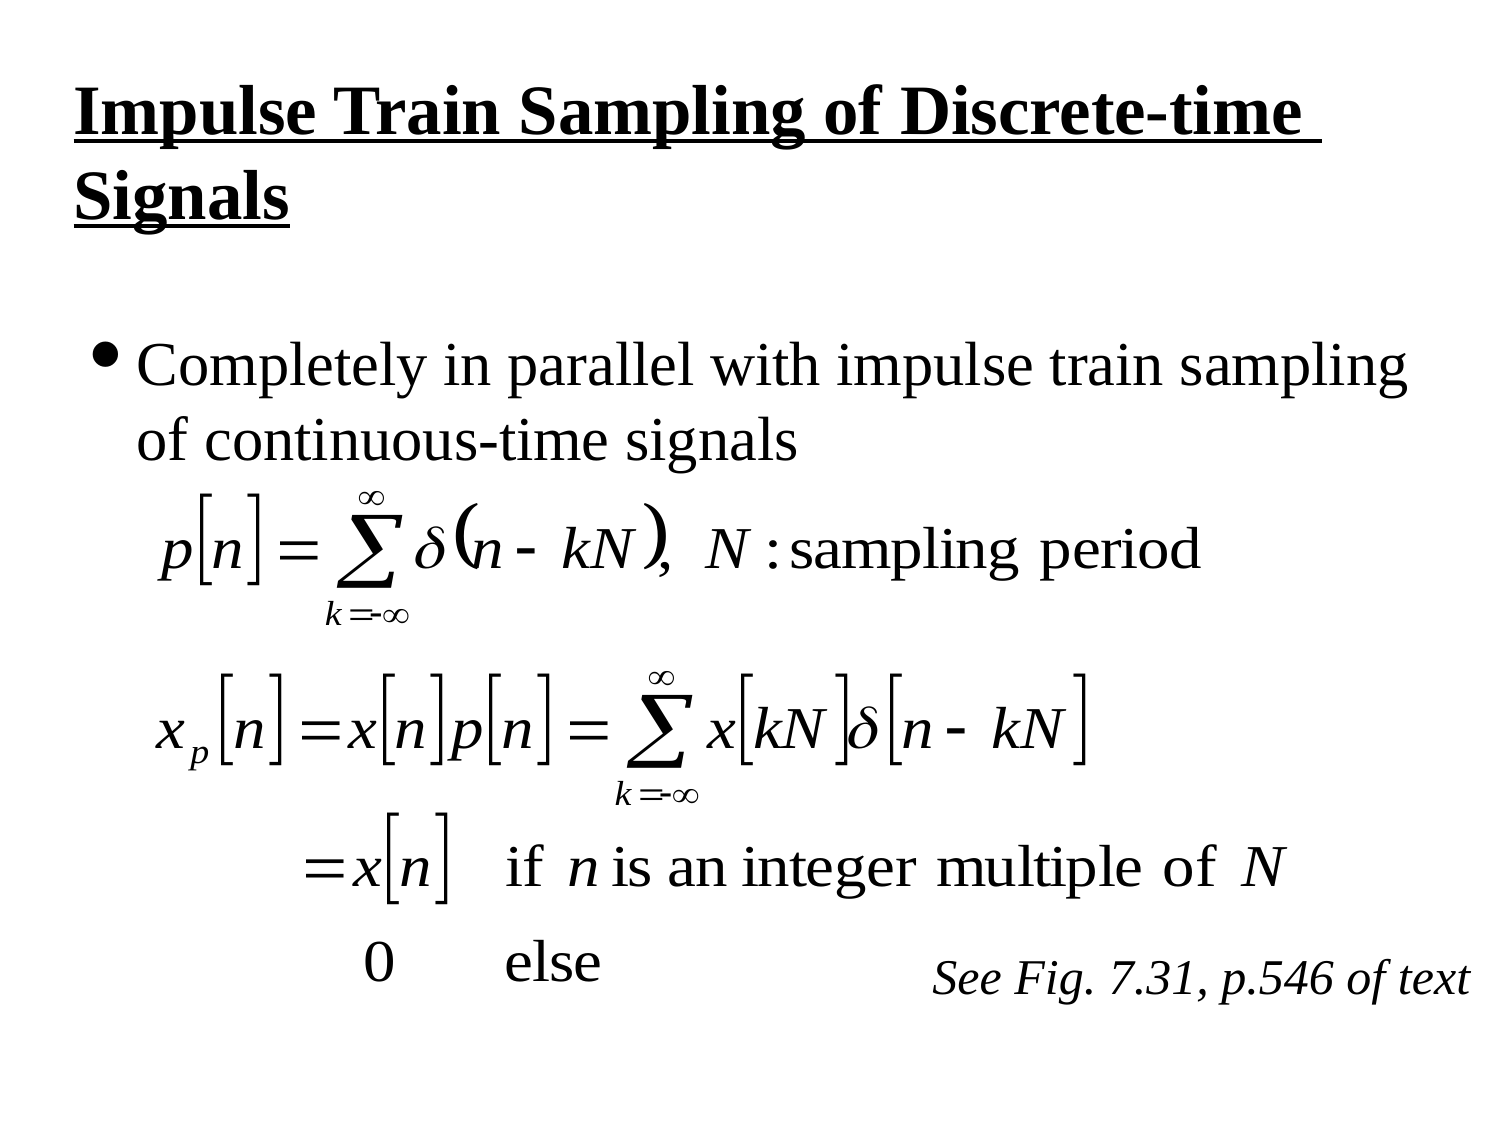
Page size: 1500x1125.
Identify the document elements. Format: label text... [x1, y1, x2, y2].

text_box Completely in parallel with impulse train sampling of continuous-time signals [0, 315, 1500, 480]
text_box Impulse Train Sampling of Discrete-time Signals [0, 13, 1500, 241]
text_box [143, 469, 1302, 996]
text_box See Fig. 7.31, p.546 of text [0, 937, 1500, 1013]
